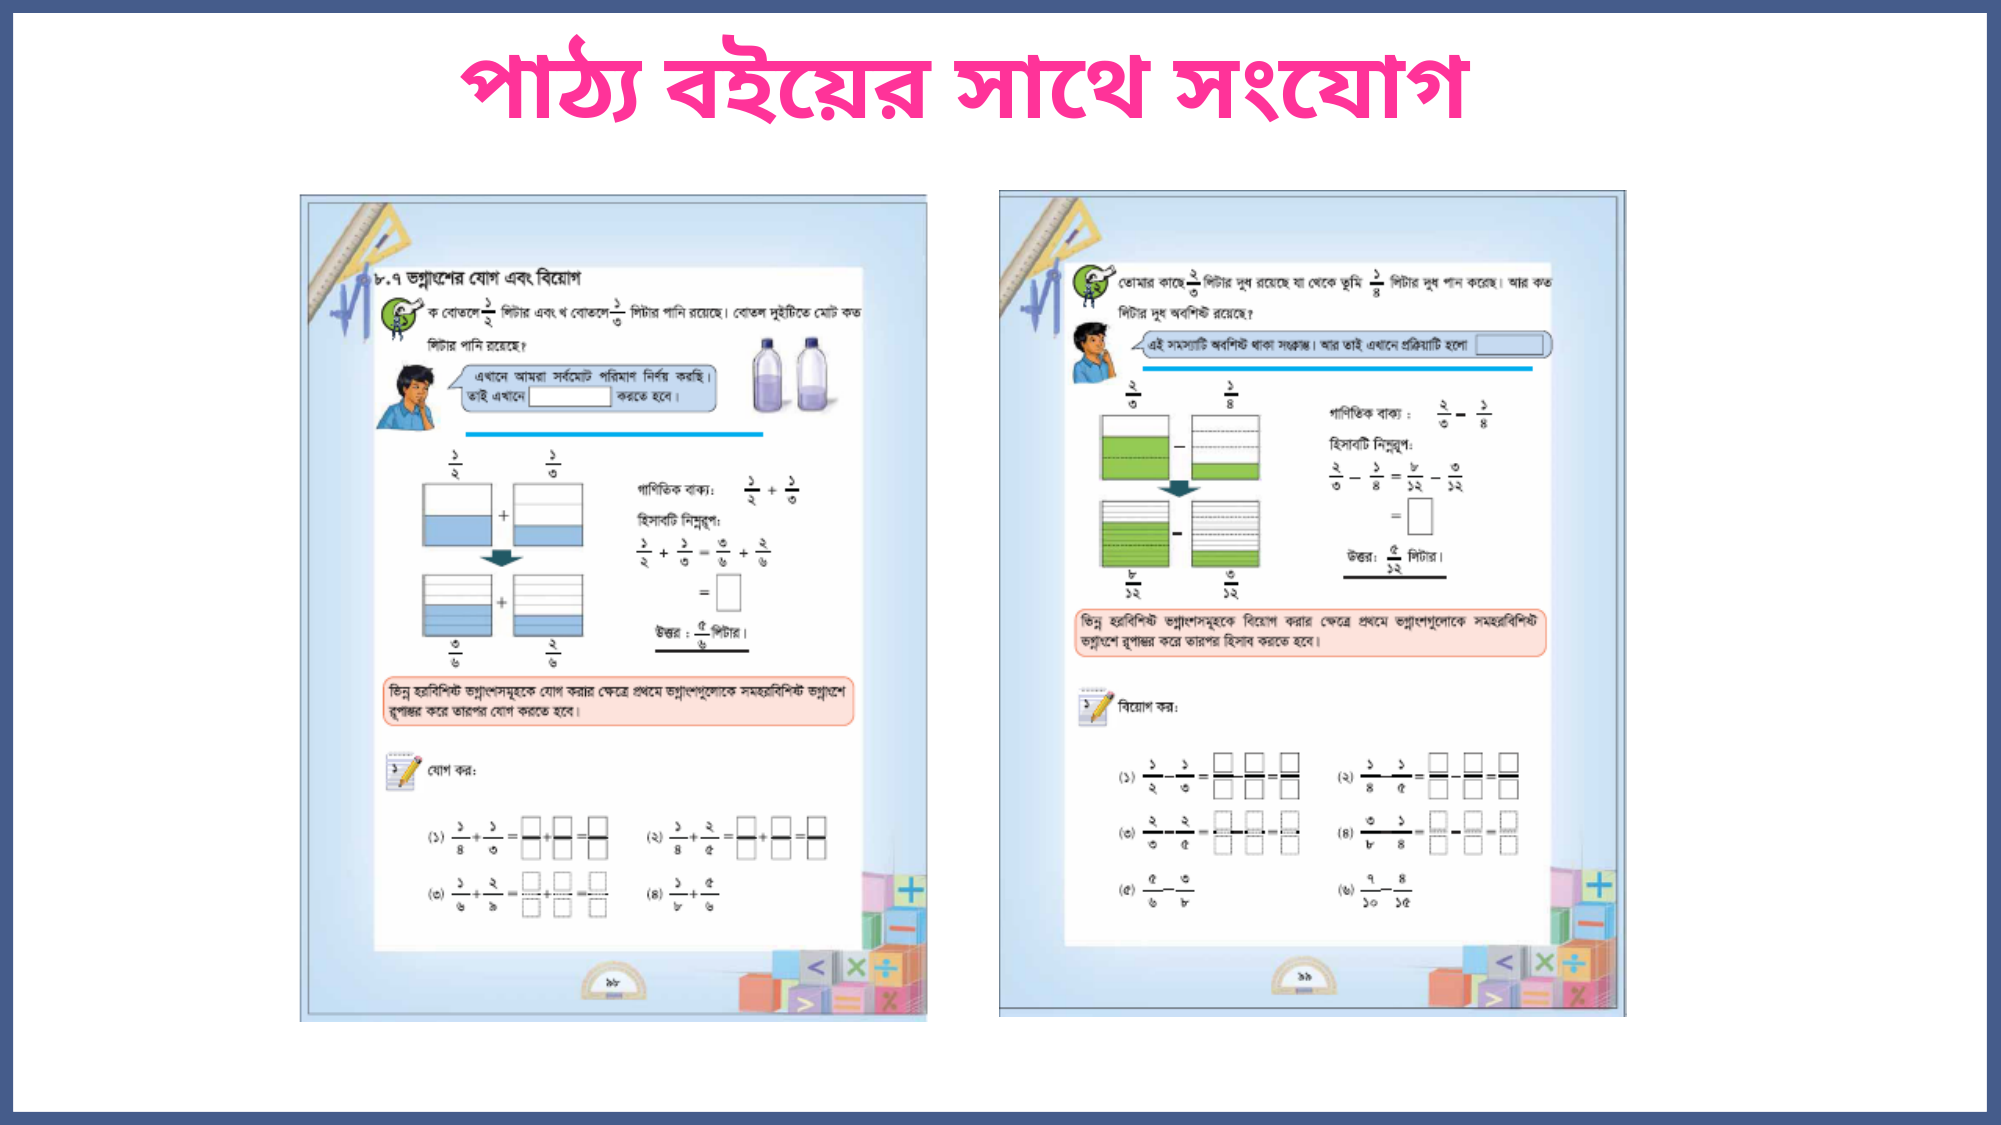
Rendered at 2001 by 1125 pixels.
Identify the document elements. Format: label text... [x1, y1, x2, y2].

picture [999, 190, 1627, 1017]
text_box পাঠ্য বইয়ের সাথে সংযোগ [444, 19, 1556, 144]
picture [297, 190, 945, 1022]
